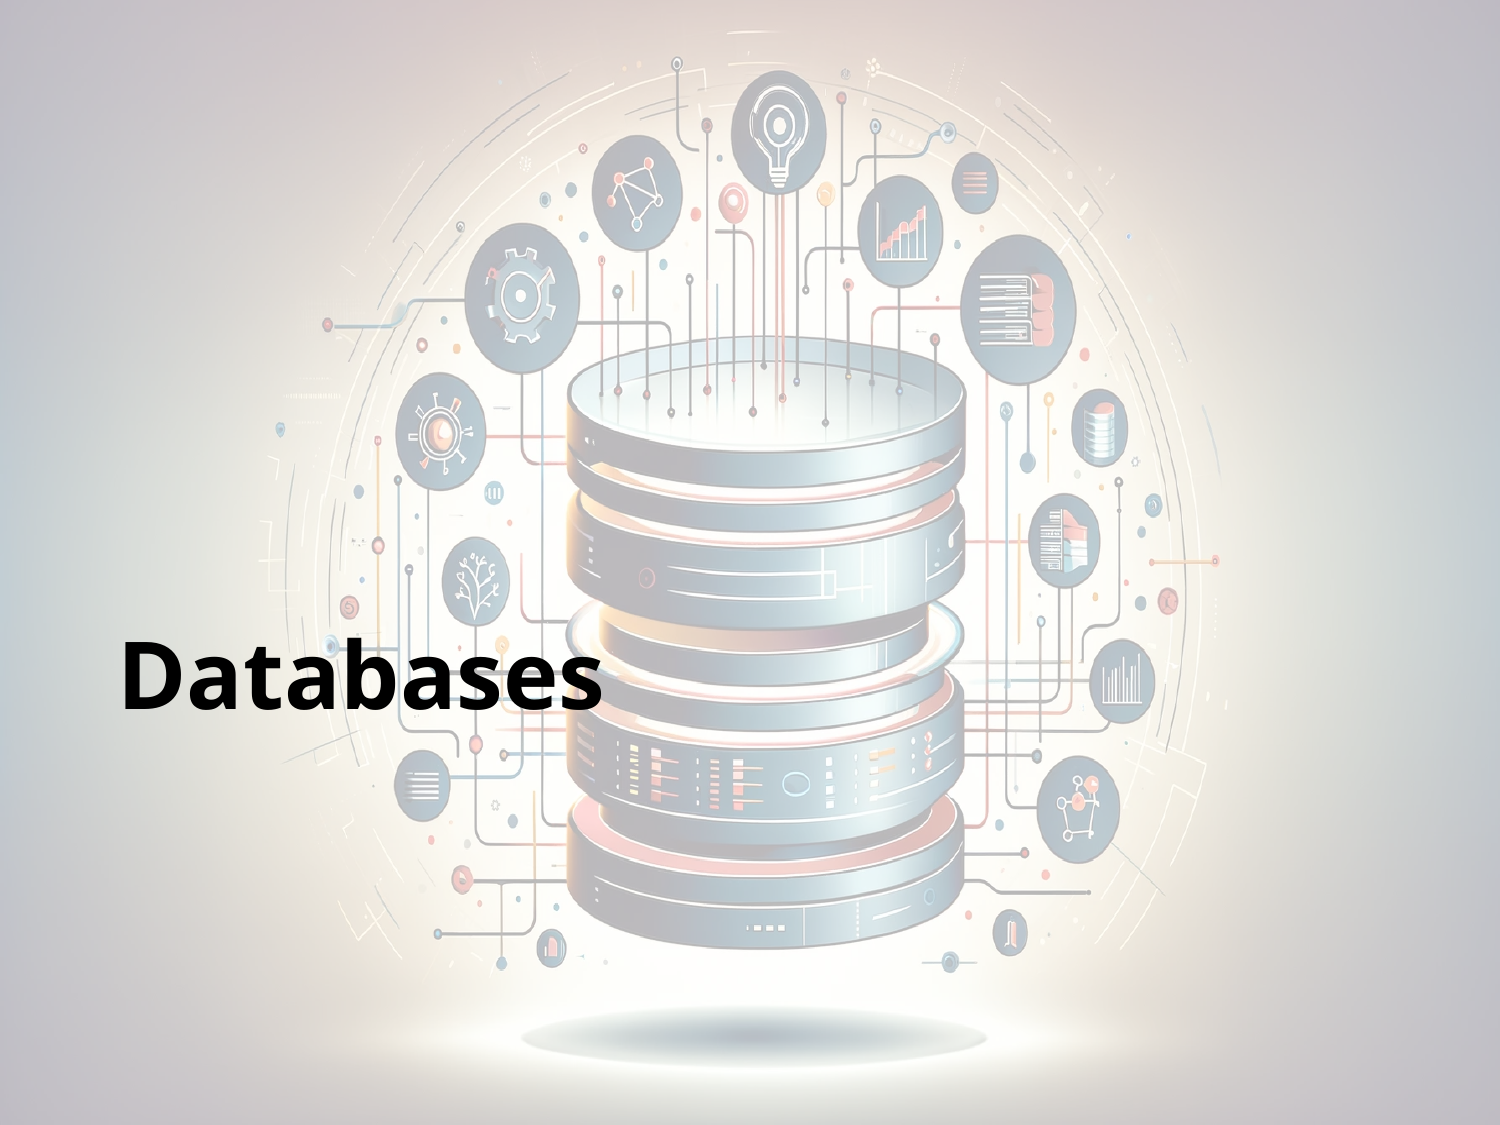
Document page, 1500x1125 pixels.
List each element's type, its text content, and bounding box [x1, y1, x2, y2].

title Databases [102, 280, 1397, 738]
